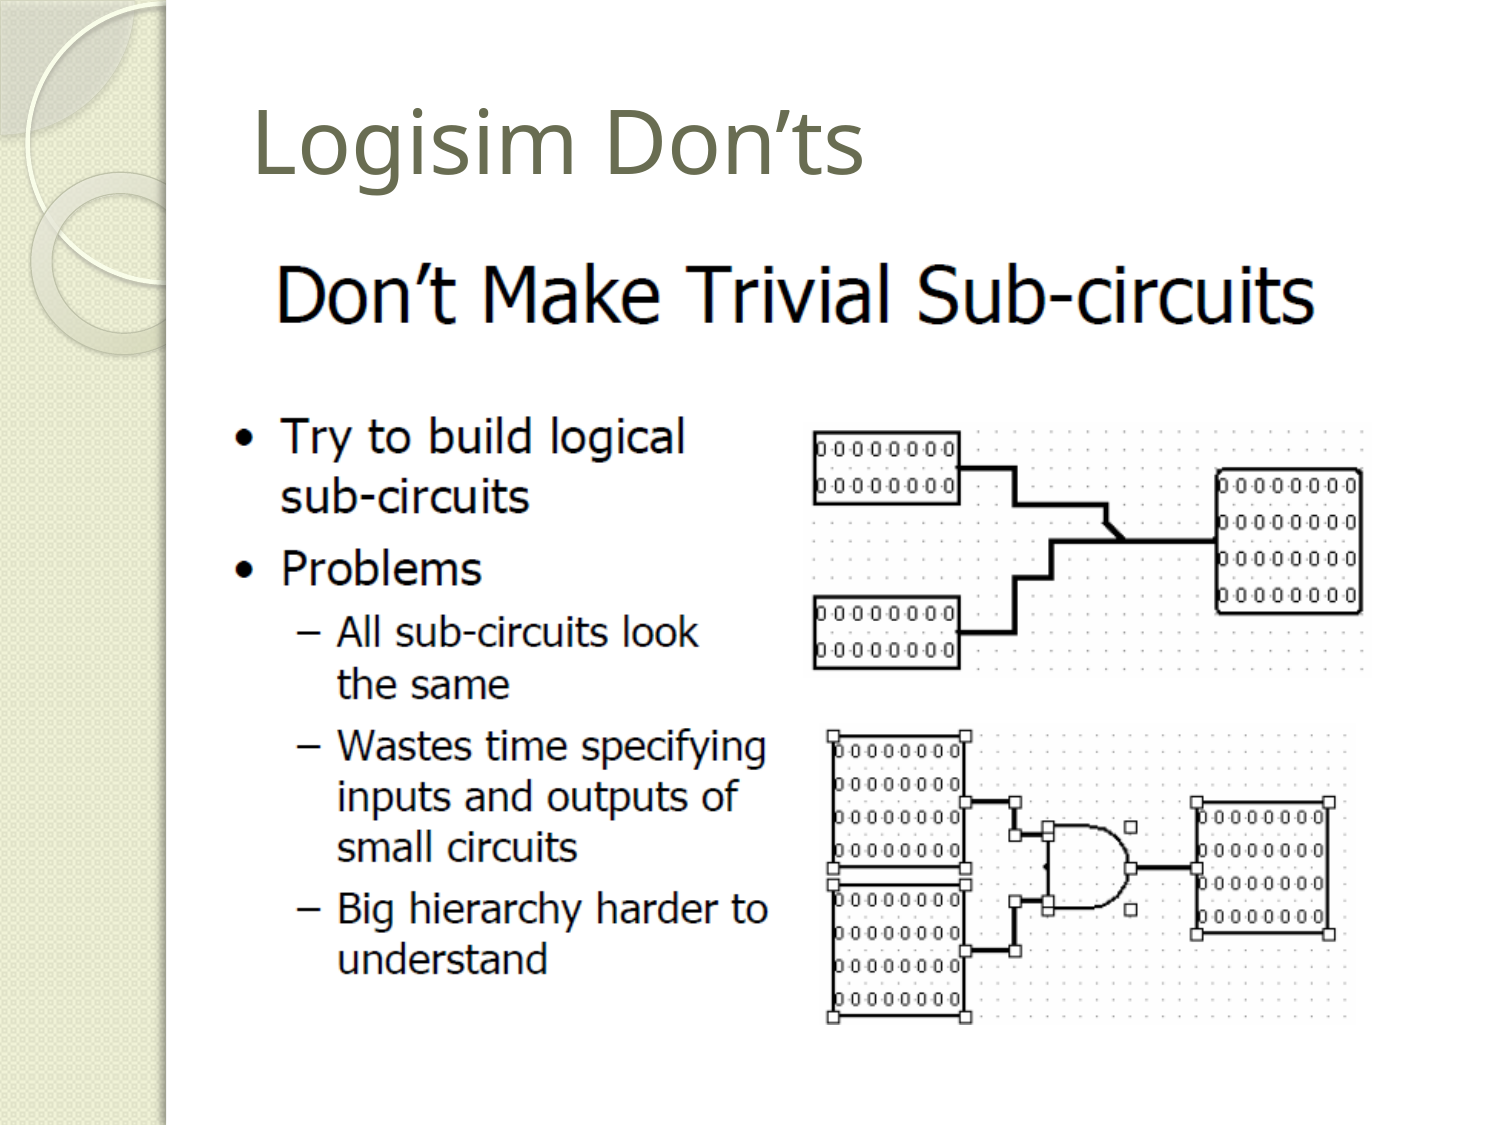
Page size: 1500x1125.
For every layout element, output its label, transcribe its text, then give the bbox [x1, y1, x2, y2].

title Logisim Don’ts [235, 45, 1466, 233]
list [187, 237, 1386, 1026]
